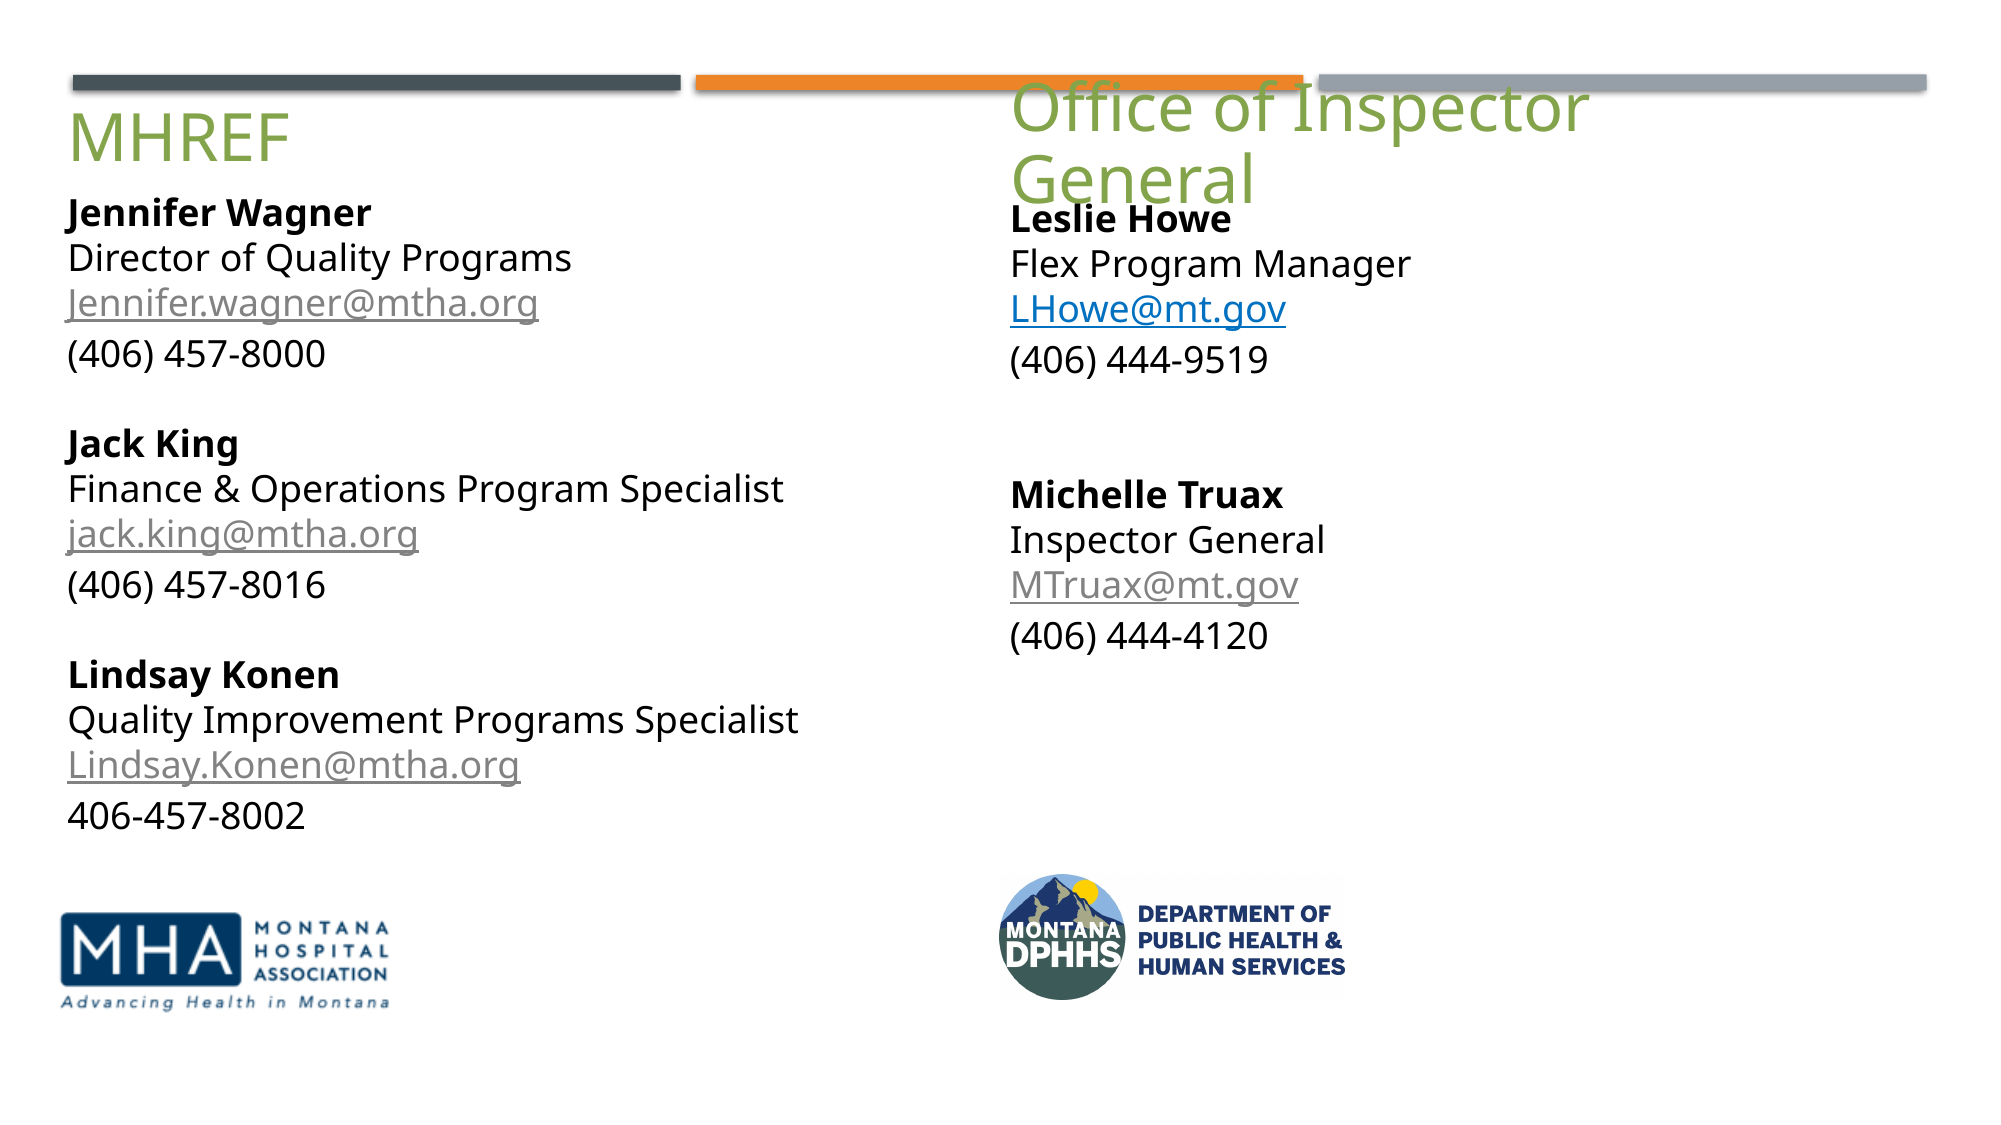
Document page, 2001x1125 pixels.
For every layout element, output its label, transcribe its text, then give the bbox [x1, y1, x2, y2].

picture [51, 908, 400, 1022]
text_box Office of Inspector General [995, 83, 1860, 209]
picture [999, 873, 1345, 1001]
text_box MHREF [52, 76, 832, 181]
text_box Leslie Howe Flex Program Manager LHowe@mt.gov (406) 444-9519 Michelle Truax Inspector General MTruax@mt.gov (406) 444-4120 [995, 187, 1774, 665]
text_box Jennifer Wagner Director of Quality Programs Jennifer.wagner@mtha.org (406) 457-8000 Jack King Finance & Operations Program Specialist jack.king@mtha.org (406) 457-8016 Lindsay Konen Quality Improvement Programs Specialist Lindsay.Konen@mtha.org 406-457-8002 [52, 181, 894, 895]
